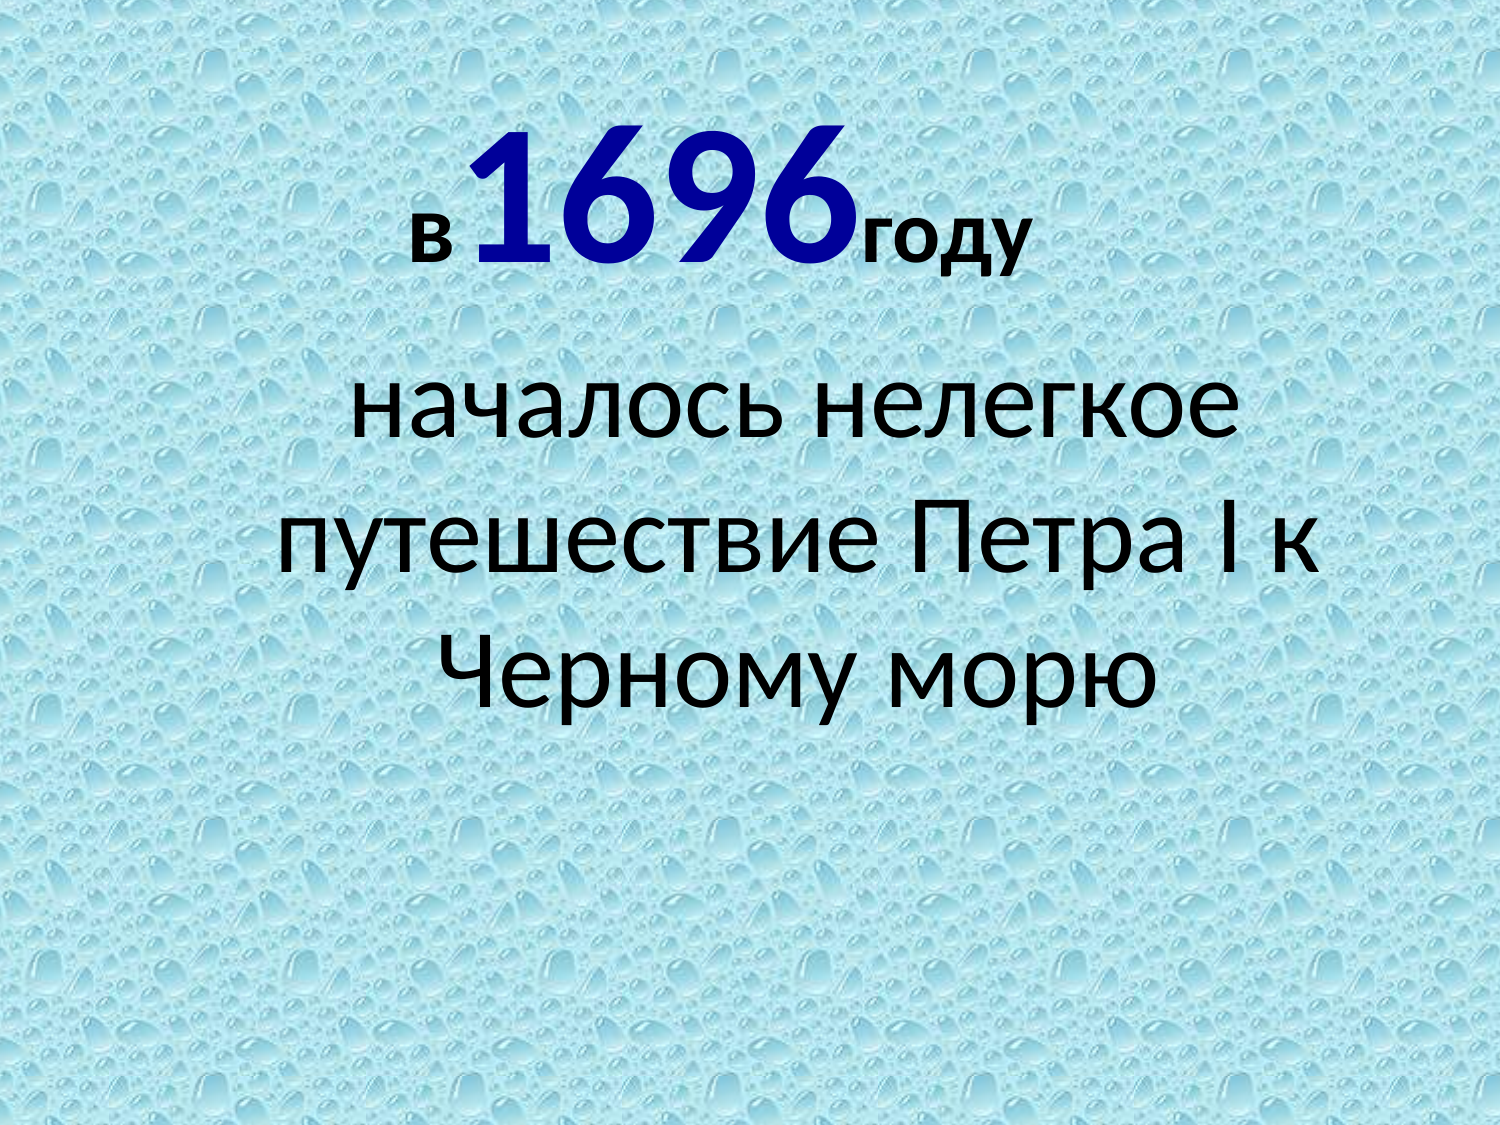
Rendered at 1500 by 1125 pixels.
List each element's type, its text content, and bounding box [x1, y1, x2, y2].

picture [0, 0, 1500, 1125]
list в1696году началось нелегкое путешествие Петра I к Черному морю [75, 54, 1465, 1005]
